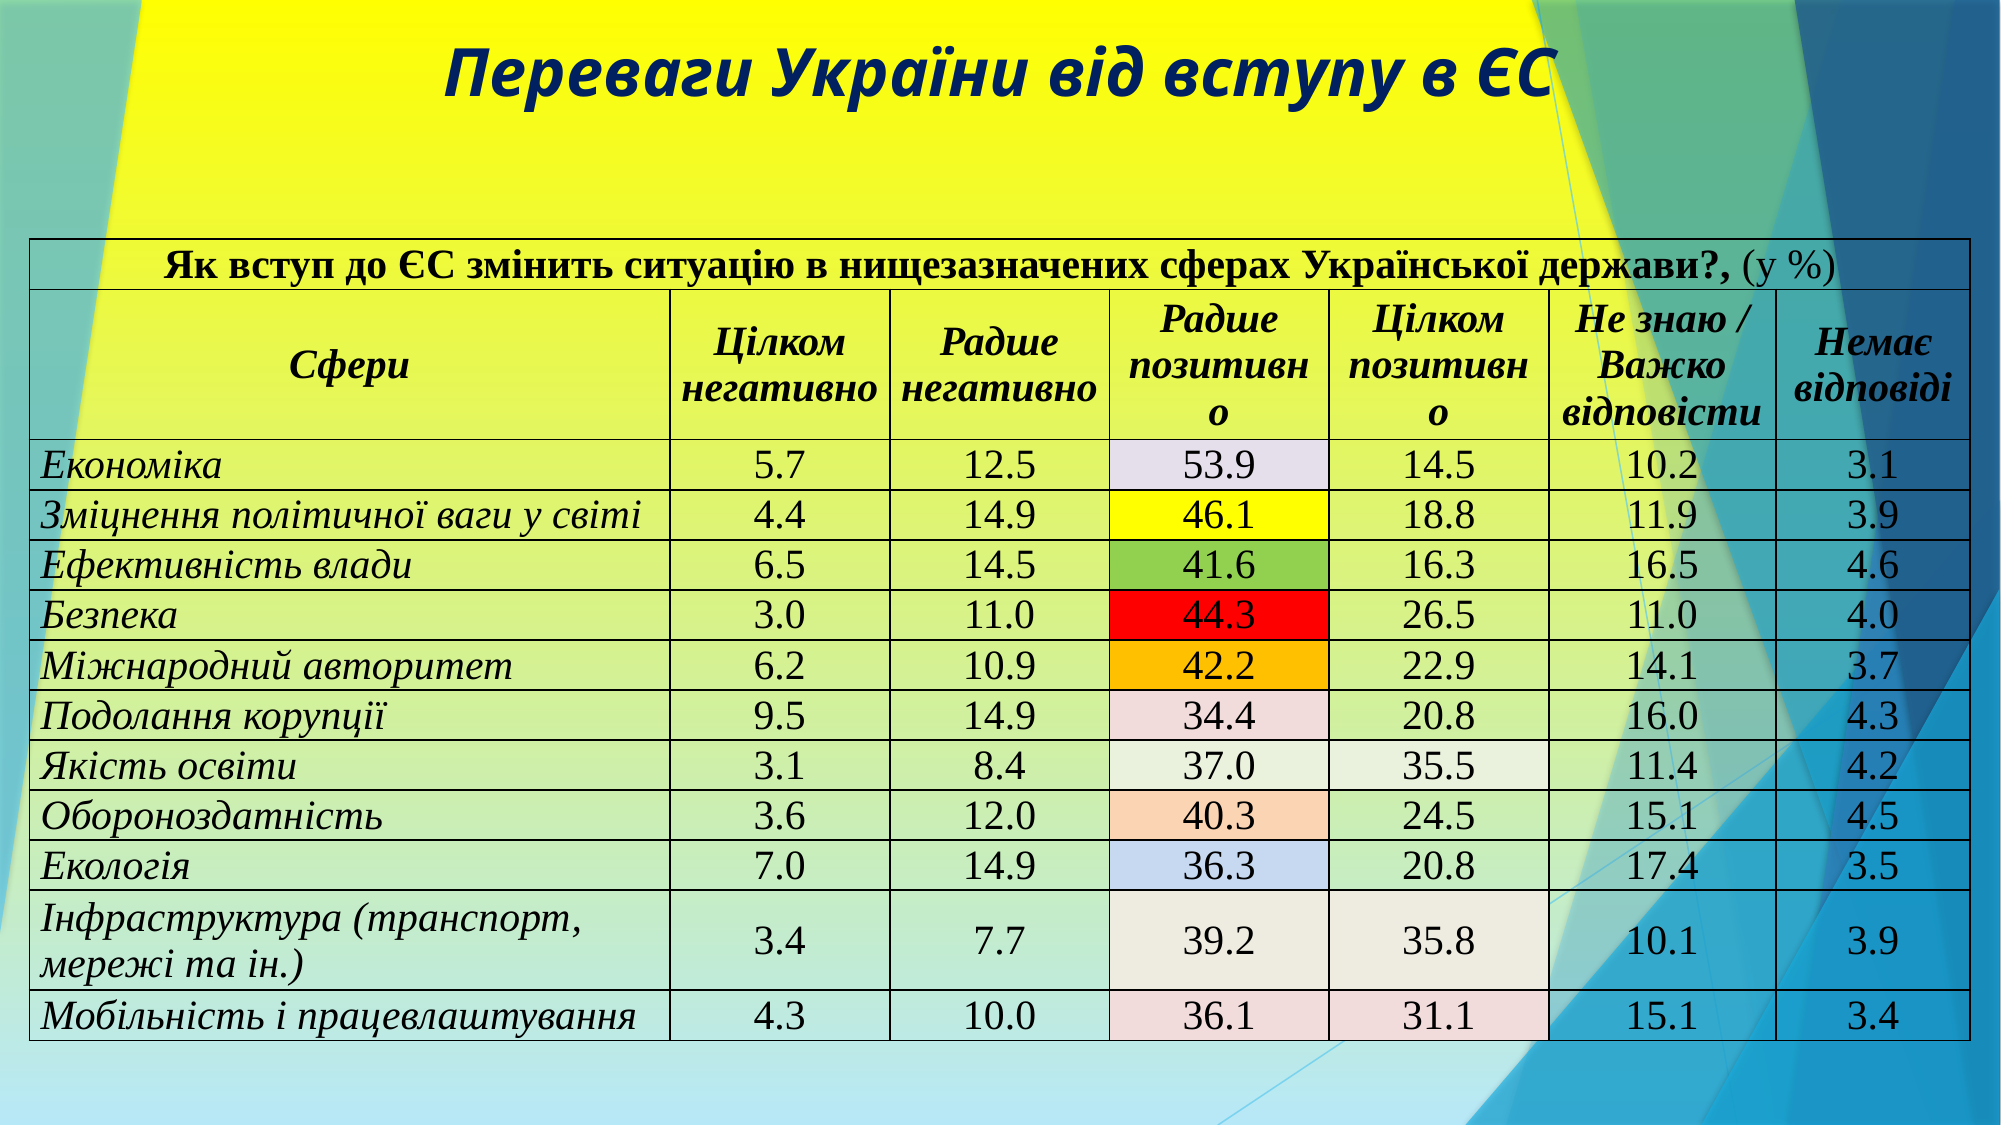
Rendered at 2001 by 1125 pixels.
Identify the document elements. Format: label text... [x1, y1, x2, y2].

table_cell 16.5 [1550, 541, 1775, 589]
table_cell 3.9 [1777, 891, 1969, 989]
table_cell Радше позитивно [1110, 290, 1328, 439]
table_cell 44.3 [1110, 591, 1328, 639]
table_cell Немає відповіді [1777, 290, 1969, 439]
table_cell 3.5 [1777, 841, 1969, 889]
table_header Як вступ до ЄС змінить ситуацію в нищезазначених сферах Української держави?, (у %) [30, 240, 1969, 289]
table_cell Зміцнення політичної ваги у світі [30, 491, 669, 539]
table_cell 4.3 [671, 991, 889, 1040]
table_cell Якість освіти [30, 741, 669, 789]
table_cell Подолання корупції [30, 691, 669, 739]
table_cell 35.5 [1330, 741, 1548, 789]
table_cell 14.1 [1550, 641, 1775, 689]
table_cell Міжнародний авторитет [30, 641, 669, 689]
table_cell Мобільність і працевлаштування [30, 991, 669, 1040]
table_cell 4.2 [1777, 741, 1969, 789]
table_cell Інфраструктура (транспорт, мережі та ін.) [30, 891, 669, 989]
table_cell Не знаю / Важко відповісти [1550, 290, 1775, 439]
table_cell 3.0 [671, 591, 889, 639]
table_cell 15.1 [1550, 791, 1775, 839]
table_cell 39.2 [1110, 891, 1328, 989]
table_cell Цілком позитивно [1330, 290, 1548, 439]
table_cell 10.9 [891, 641, 1109, 689]
table_cell 53.9 [1110, 440, 1328, 489]
table_cell 10.1 [1550, 891, 1775, 989]
table_cell Сфери [30, 290, 669, 439]
table_cell 14.9 [891, 491, 1109, 539]
table_cell 10.2 [1550, 440, 1775, 489]
table_cell 18.8 [1330, 491, 1548, 539]
table_cell 3.4 [1777, 991, 1969, 1040]
table_cell 6.5 [671, 541, 889, 589]
table_cell 4.0 [1777, 591, 1969, 639]
table_cell Цілком негативно [671, 290, 889, 439]
table_cell 9.5 [671, 691, 889, 739]
table_cell 14.9 [891, 841, 1109, 889]
table_cell 26.5 [1330, 591, 1548, 639]
table_cell 40.3 [1110, 791, 1328, 839]
table_cell Безпека [30, 591, 669, 639]
table_cell 16.3 [1330, 541, 1548, 589]
table_cell 37.0 [1110, 741, 1328, 789]
table_cell Радше негативно [891, 290, 1109, 439]
table_cell 5.7 [671, 440, 889, 489]
table_cell 14.9 [891, 691, 1109, 739]
table_cell 16.0 [1550, 691, 1775, 739]
table_cell 14.5 [891, 541, 1109, 589]
table_cell 15.1 [1550, 991, 1775, 1040]
table_cell 35.8 [1330, 891, 1548, 989]
table_cell 20.8 [1330, 691, 1548, 739]
table_cell 11.0 [891, 591, 1109, 639]
table_cell 46.1 [1110, 491, 1328, 539]
table_cell 11.4 [1550, 741, 1775, 789]
table_cell 24.5 [1330, 791, 1548, 839]
table_cell 22.9 [1330, 641, 1548, 689]
table_cell 3.1 [1777, 440, 1969, 489]
table_cell 12.0 [891, 791, 1109, 839]
table_cell 3.4 [671, 891, 889, 989]
table_cell 4.6 [1777, 541, 1969, 589]
table_cell Ефективність влади [30, 541, 669, 589]
table_cell 17.4 [1550, 841, 1775, 889]
table_cell 36.1 [1110, 991, 1328, 1040]
table_cell 34.4 [1110, 691, 1328, 739]
table_cell 12.5 [891, 440, 1109, 489]
table_cell 6.2 [671, 641, 889, 689]
table_cell 20.8 [1330, 841, 1548, 889]
table_cell 7.7 [891, 891, 1109, 989]
table_cell 3.7 [1777, 641, 1969, 689]
table_cell 36.3 [1110, 841, 1328, 889]
table_cell 14.5 [1330, 440, 1548, 489]
text_box Переваги України від вступу в ЄС [0, 22, 2000, 117]
table_cell 11.9 [1550, 491, 1775, 539]
table_cell 8.4 [891, 741, 1109, 789]
table_cell 4.5 [1777, 791, 1969, 839]
table_cell 31.1 [1330, 991, 1548, 1040]
table_cell 10.0 [891, 991, 1109, 1040]
table_cell 4.4 [671, 491, 889, 539]
table_cell Екологія [30, 841, 669, 889]
table_cell 11.0 [1550, 591, 1775, 639]
table_cell 7.0 [671, 841, 889, 889]
table_cell 41.6 [1110, 541, 1328, 589]
table_cell 42.2 [1110, 641, 1328, 689]
table_cell Економіка [30, 440, 669, 489]
table_cell 3.6 [671, 791, 889, 839]
table_cell 3.9 [1777, 491, 1969, 539]
table_cell Обороноздатність [30, 791, 669, 839]
table_cell 4.3 [1777, 691, 1969, 739]
table_cell 3.1 [671, 741, 889, 789]
